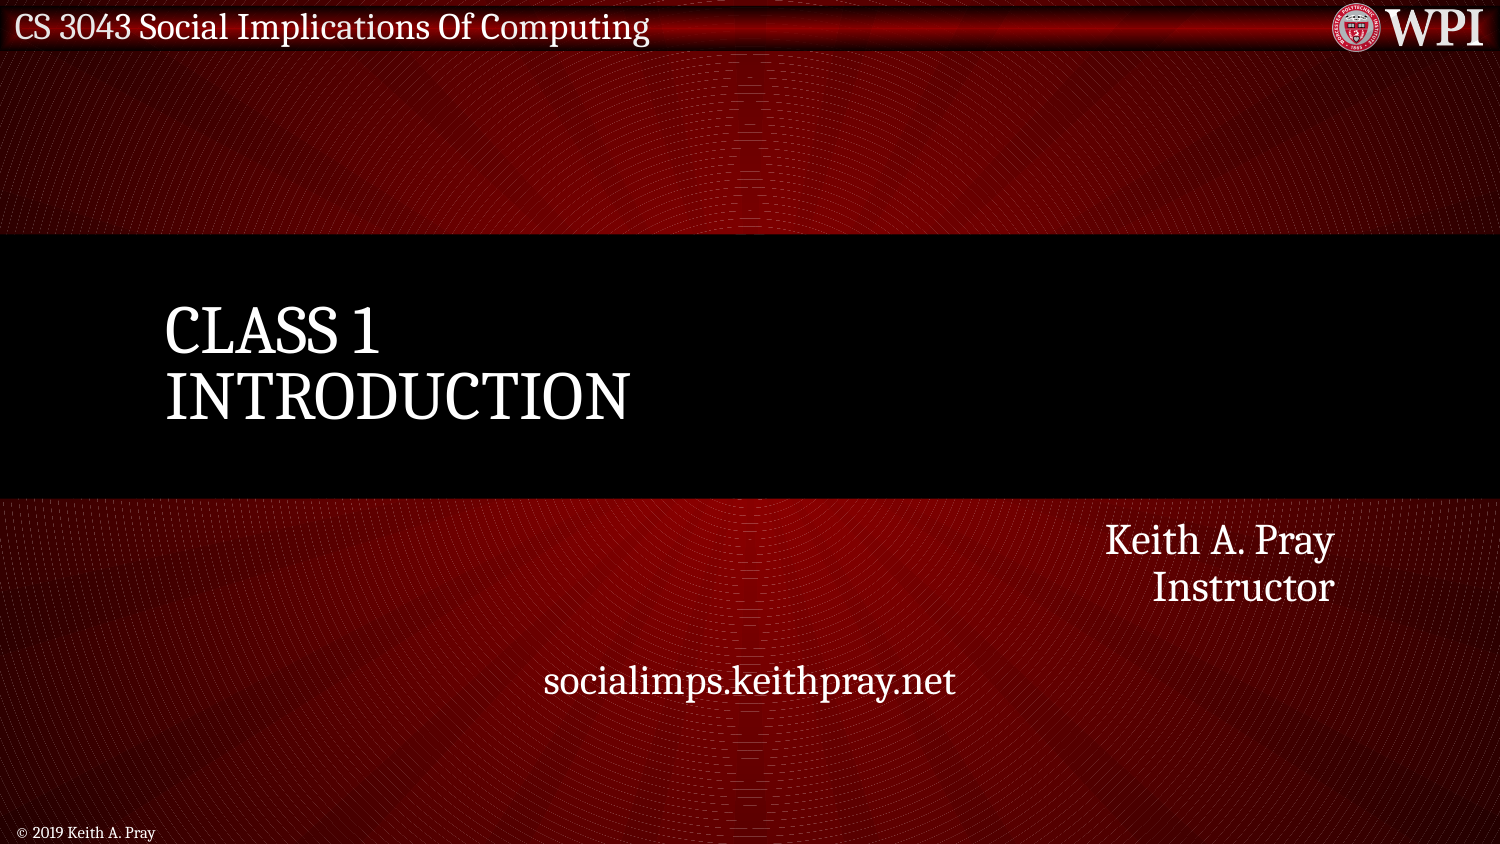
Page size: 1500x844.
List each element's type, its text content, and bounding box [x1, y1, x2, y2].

picture [1332, 3, 1483, 52]
title Class 1 Introduction [150, 234, 1350, 499]
footer © 2019 Keith A. Pray [0, 819, 913, 844]
subtitle Keith A. Pray Instructor socialimps.keithpray.net [150, 509, 1350, 744]
